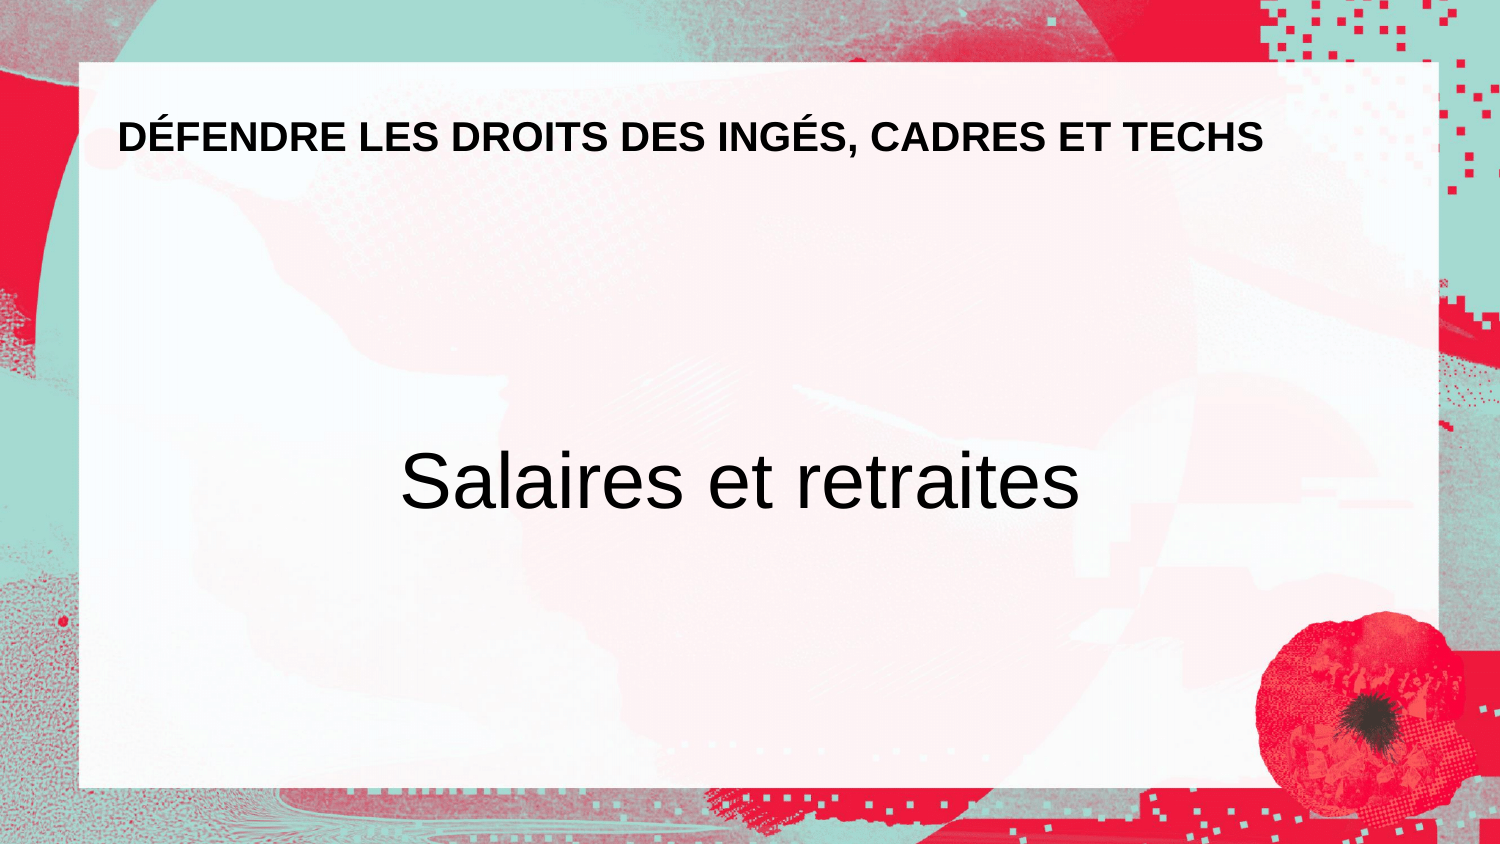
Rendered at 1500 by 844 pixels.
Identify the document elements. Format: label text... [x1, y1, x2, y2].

picture [0, 0, 1500, 844]
list Salaires et retraites [114, 189, 1367, 750]
title DÉFENDRE LES DROITS DES INGÉS, CADRES ET TECHS [102, 95, 1500, 189]
